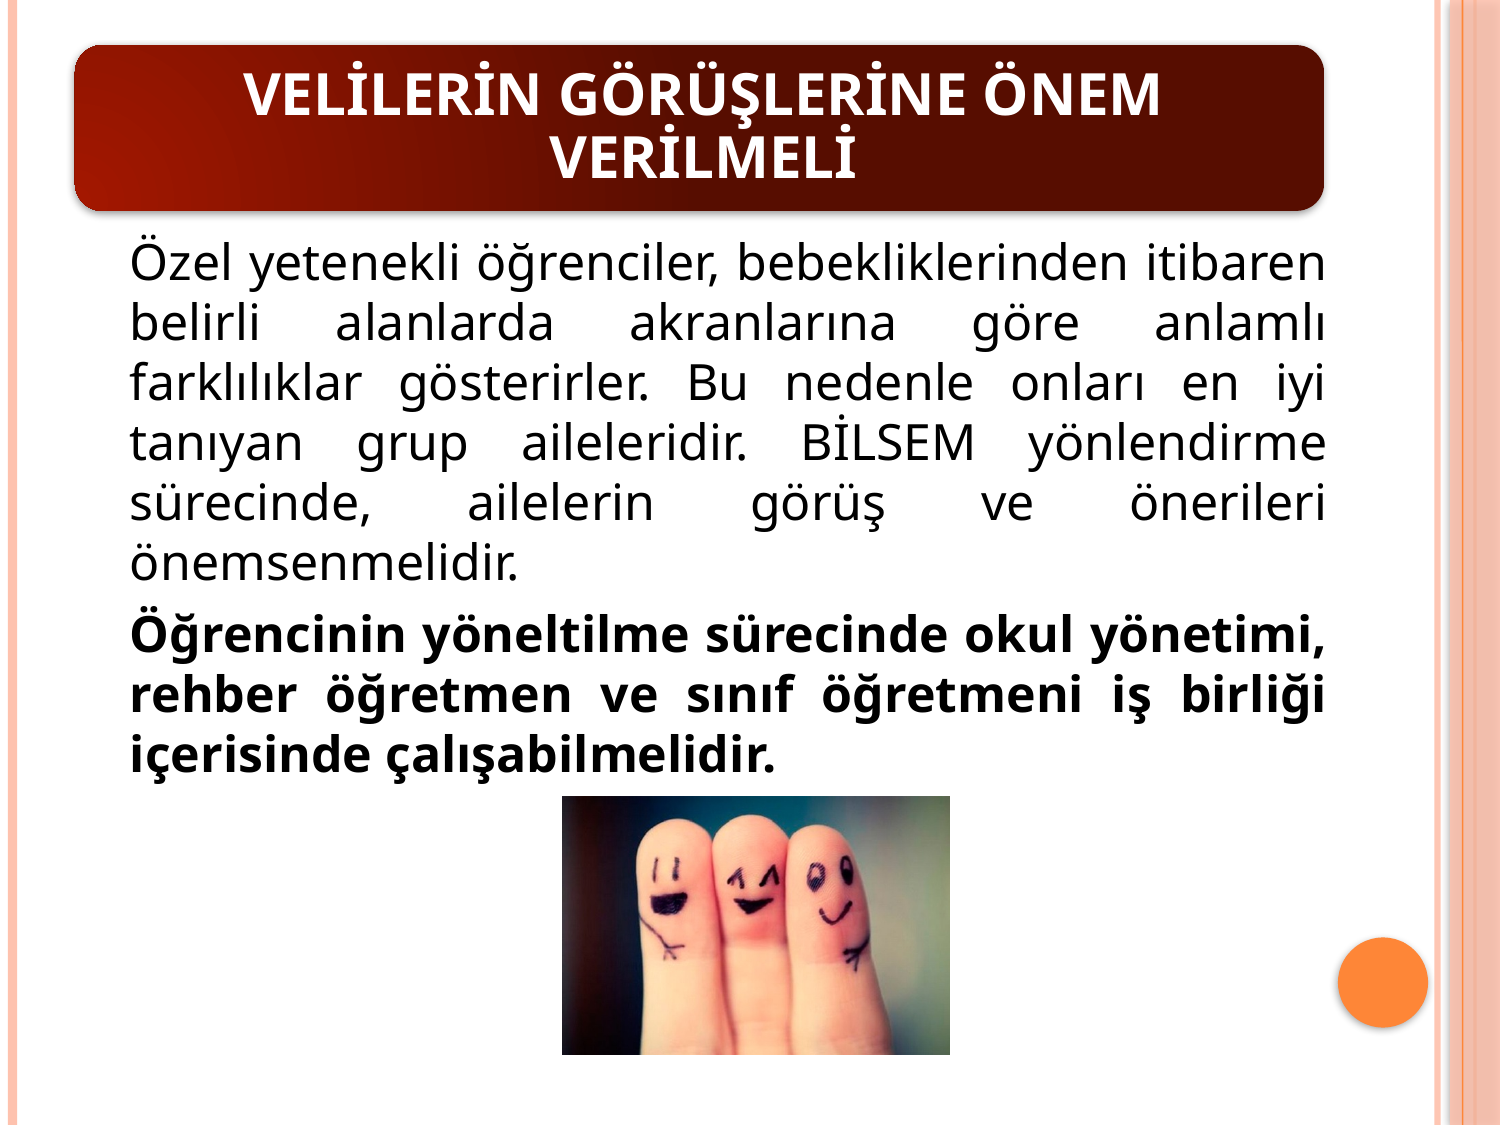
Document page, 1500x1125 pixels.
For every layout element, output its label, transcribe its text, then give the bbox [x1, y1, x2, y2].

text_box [74, 44, 1325, 212]
list Özel yetenekli öğrenciler, bebekliklerinden itibaren belirli alanlarda akranlarına göre anlamlı farklılıklar gösterirler. Bu nedenle onları en iyi tanıyan grup aileleridir. BİLSEM yönlendirme sürecinde, ailelerin görüş ve önerileri önemsenmelidir. Öğrencinin yöneltilme sürecinde okul yönetimi, rehber öğretmen ve sınıf öğretmeni iş birliği içerisinde çalışabilmelidir. [70, 222, 1343, 891]
picture [561, 796, 950, 1056]
